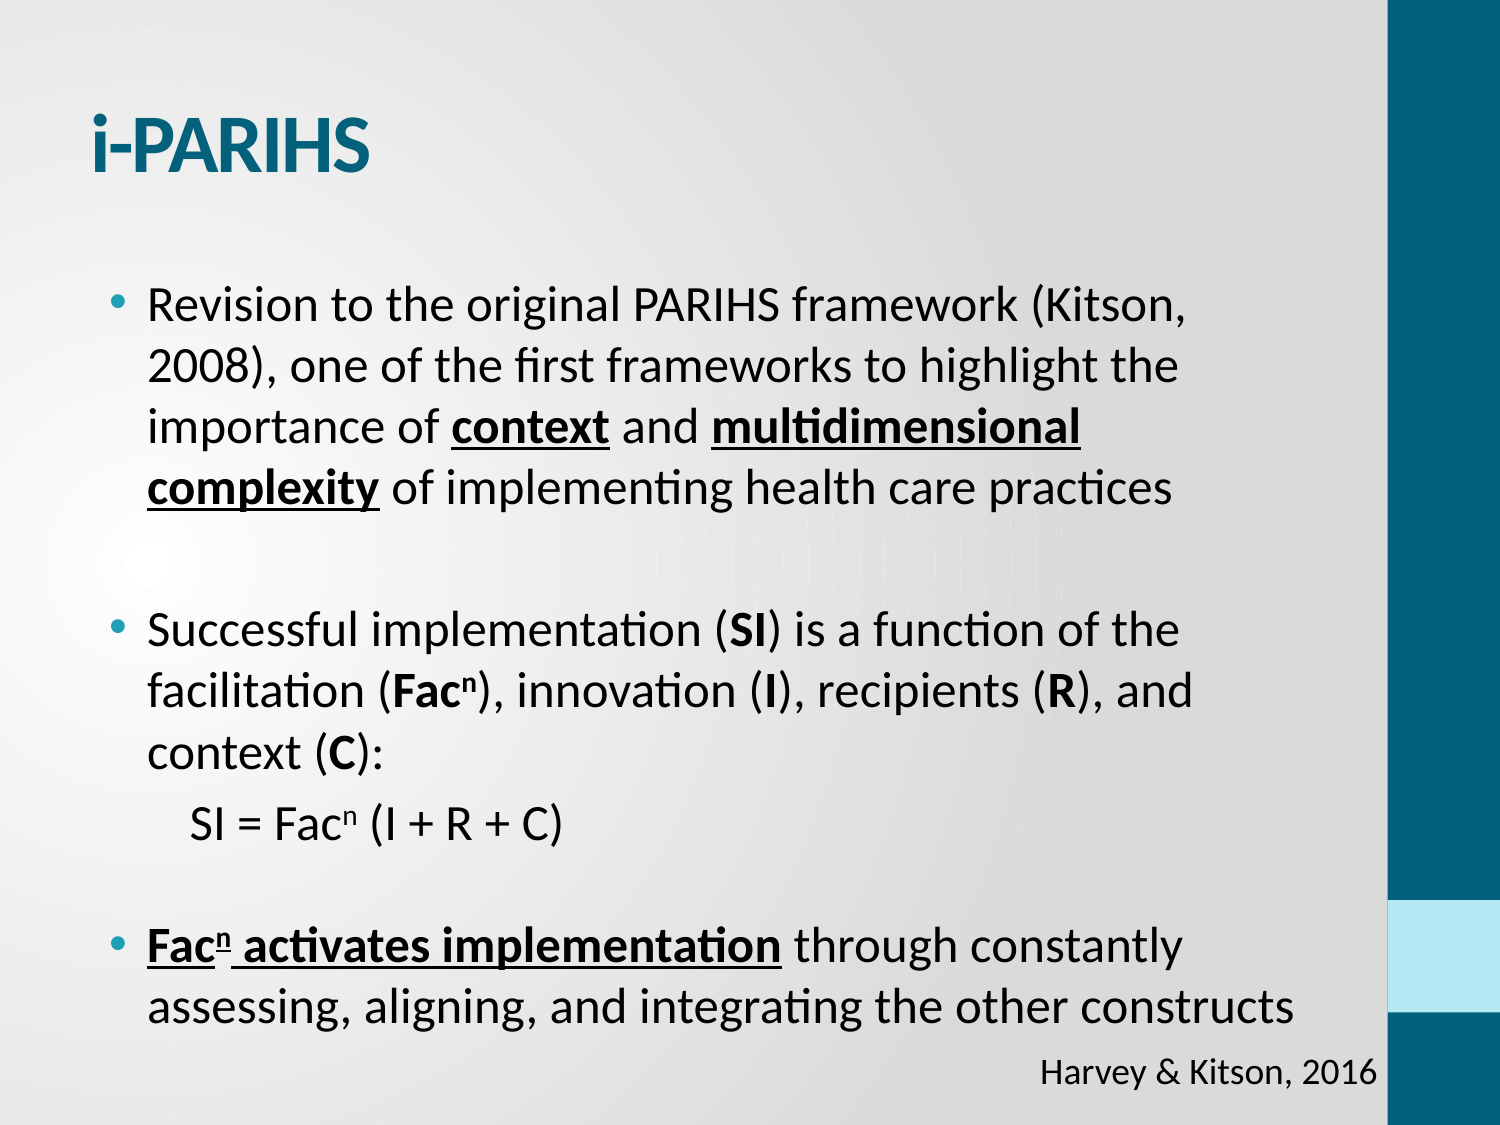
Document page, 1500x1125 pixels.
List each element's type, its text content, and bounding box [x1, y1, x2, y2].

list Revision to the original PARIHS framework (Kitson, 2008), one of the first frameworks to highlight the importance of context and multidimensional complexity of implementing health care practices Successful implementation (SI) is a function of the facilitation (Facn), innovation (I), recipients (R), and context (C): SI = Facn (I + R + C) Facn activates implementation through constantly assessing, aligning, and integrating the other constructs [75, 262, 1325, 1050]
text_box Harvey & Kitson, 2016 [1025, 1039, 1393, 1099]
title i-PARIHS [75, 45, 1325, 233]
